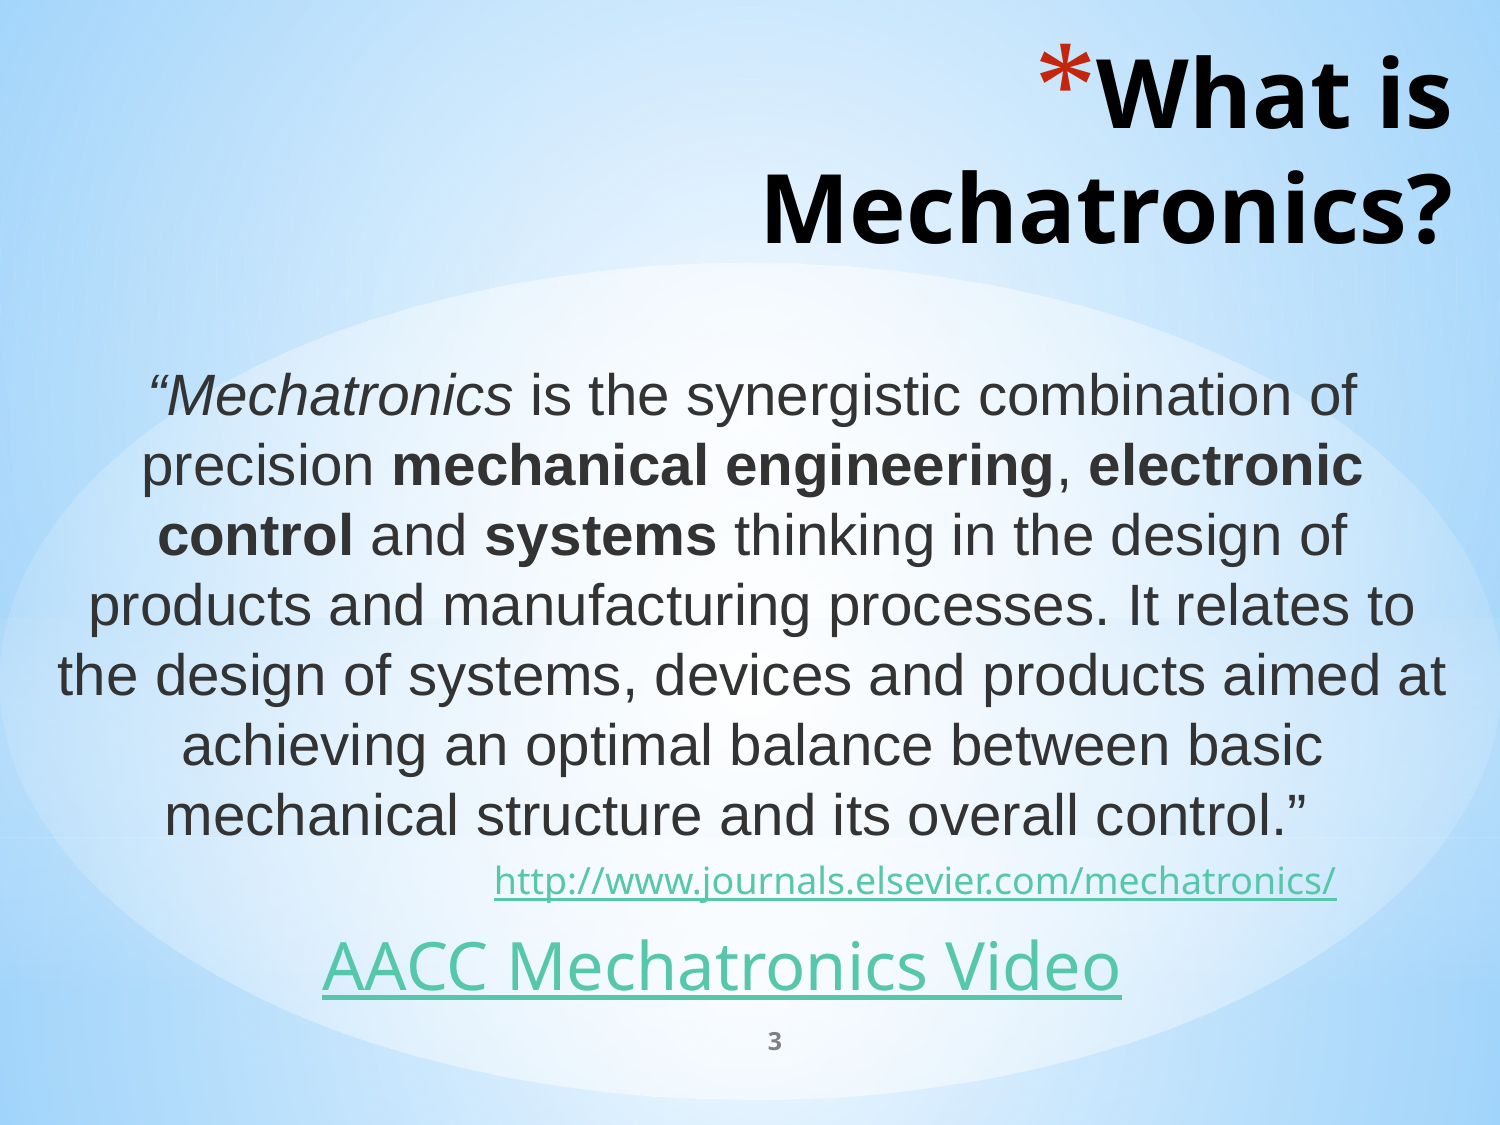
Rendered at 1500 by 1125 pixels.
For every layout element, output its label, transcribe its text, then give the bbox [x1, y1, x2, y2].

text_box http://www.journals.elsevier.com/mechatronics/ [479, 849, 1467, 916]
text_box “Mechatronics is the synergistic combination of precision mechanical engineering, electronic control and systems thinking in the design of products and manufacturing processes. It relates to the design of systems, devices and products aimed at achieving an optimal balance between basic mechanical structure and its overall control.” [37, 350, 1469, 855]
title What is Mechatronics? [399, 24, 1469, 213]
text_box AACC Mechatronics Video [307, 915, 1138, 1022]
slide_number 3 [624, 1012, 925, 1073]
